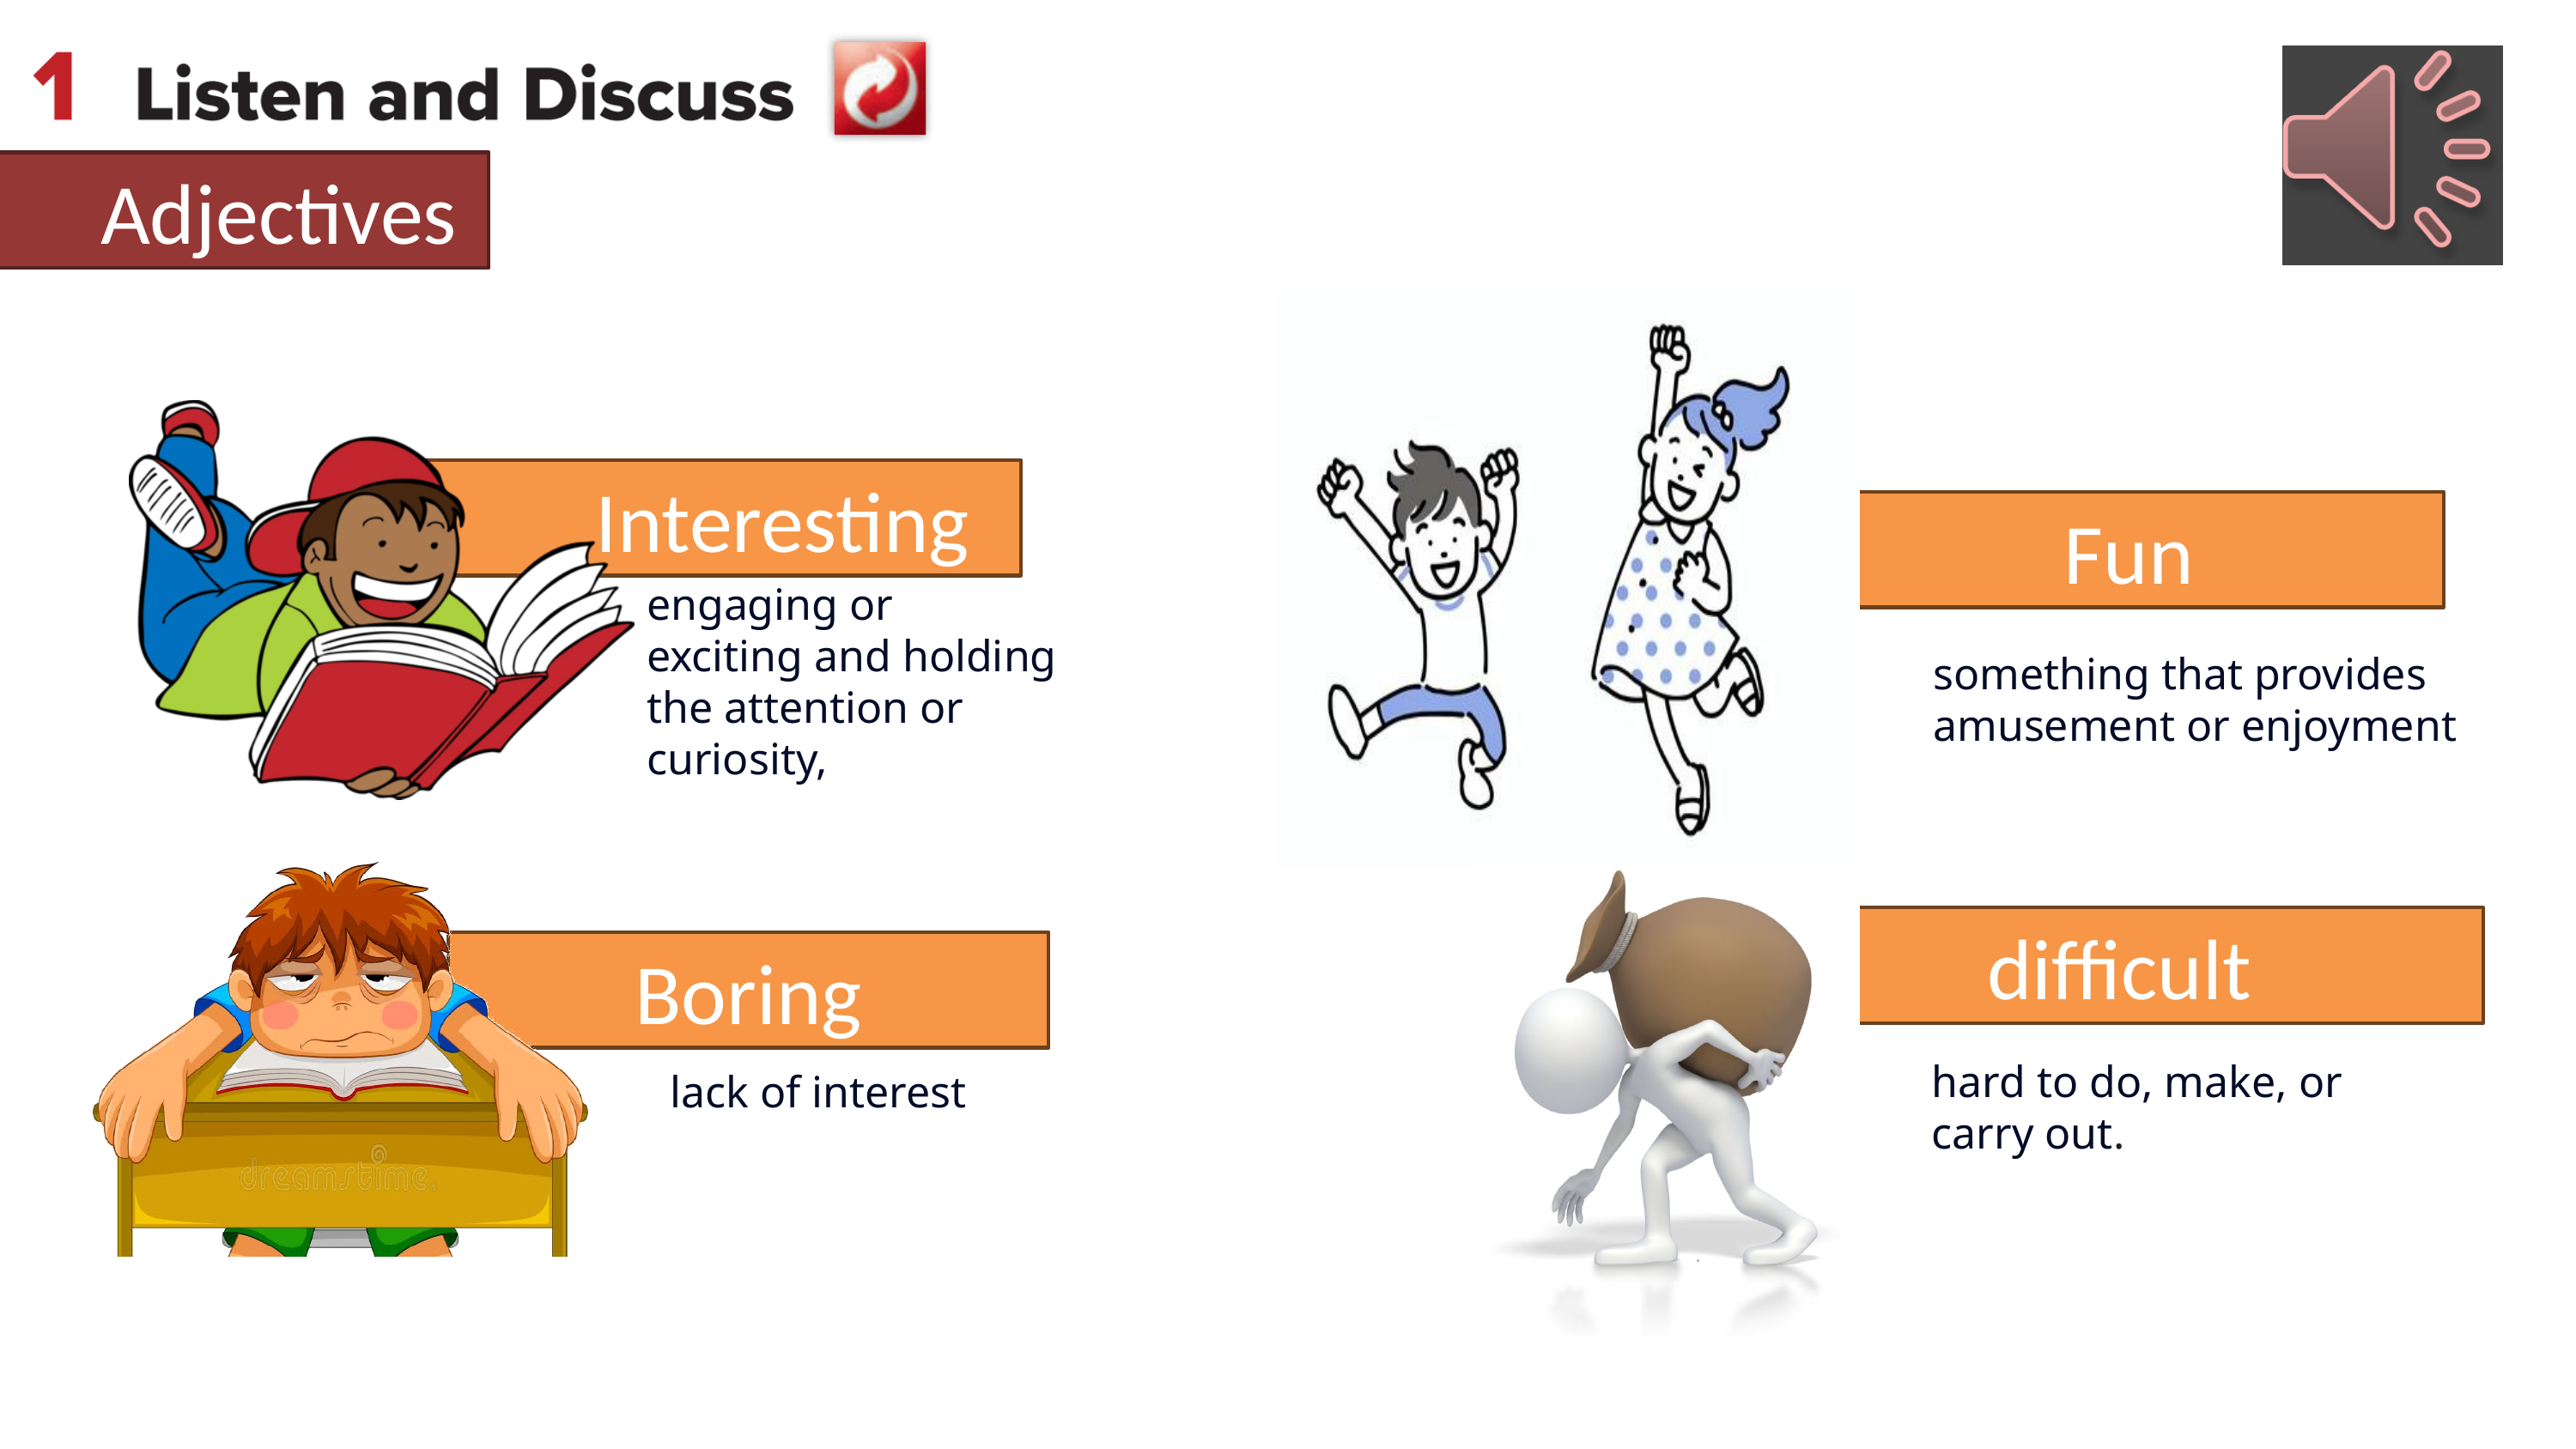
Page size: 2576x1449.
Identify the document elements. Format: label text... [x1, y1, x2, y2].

picture [21, 21, 965, 153]
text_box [1275, 294, 2505, 870]
text_box Adjectives [0, 150, 490, 270]
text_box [92, 839, 1101, 1257]
picture [2281, 44, 2504, 267]
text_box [1475, 858, 2484, 1341]
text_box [129, 400, 1072, 800]
